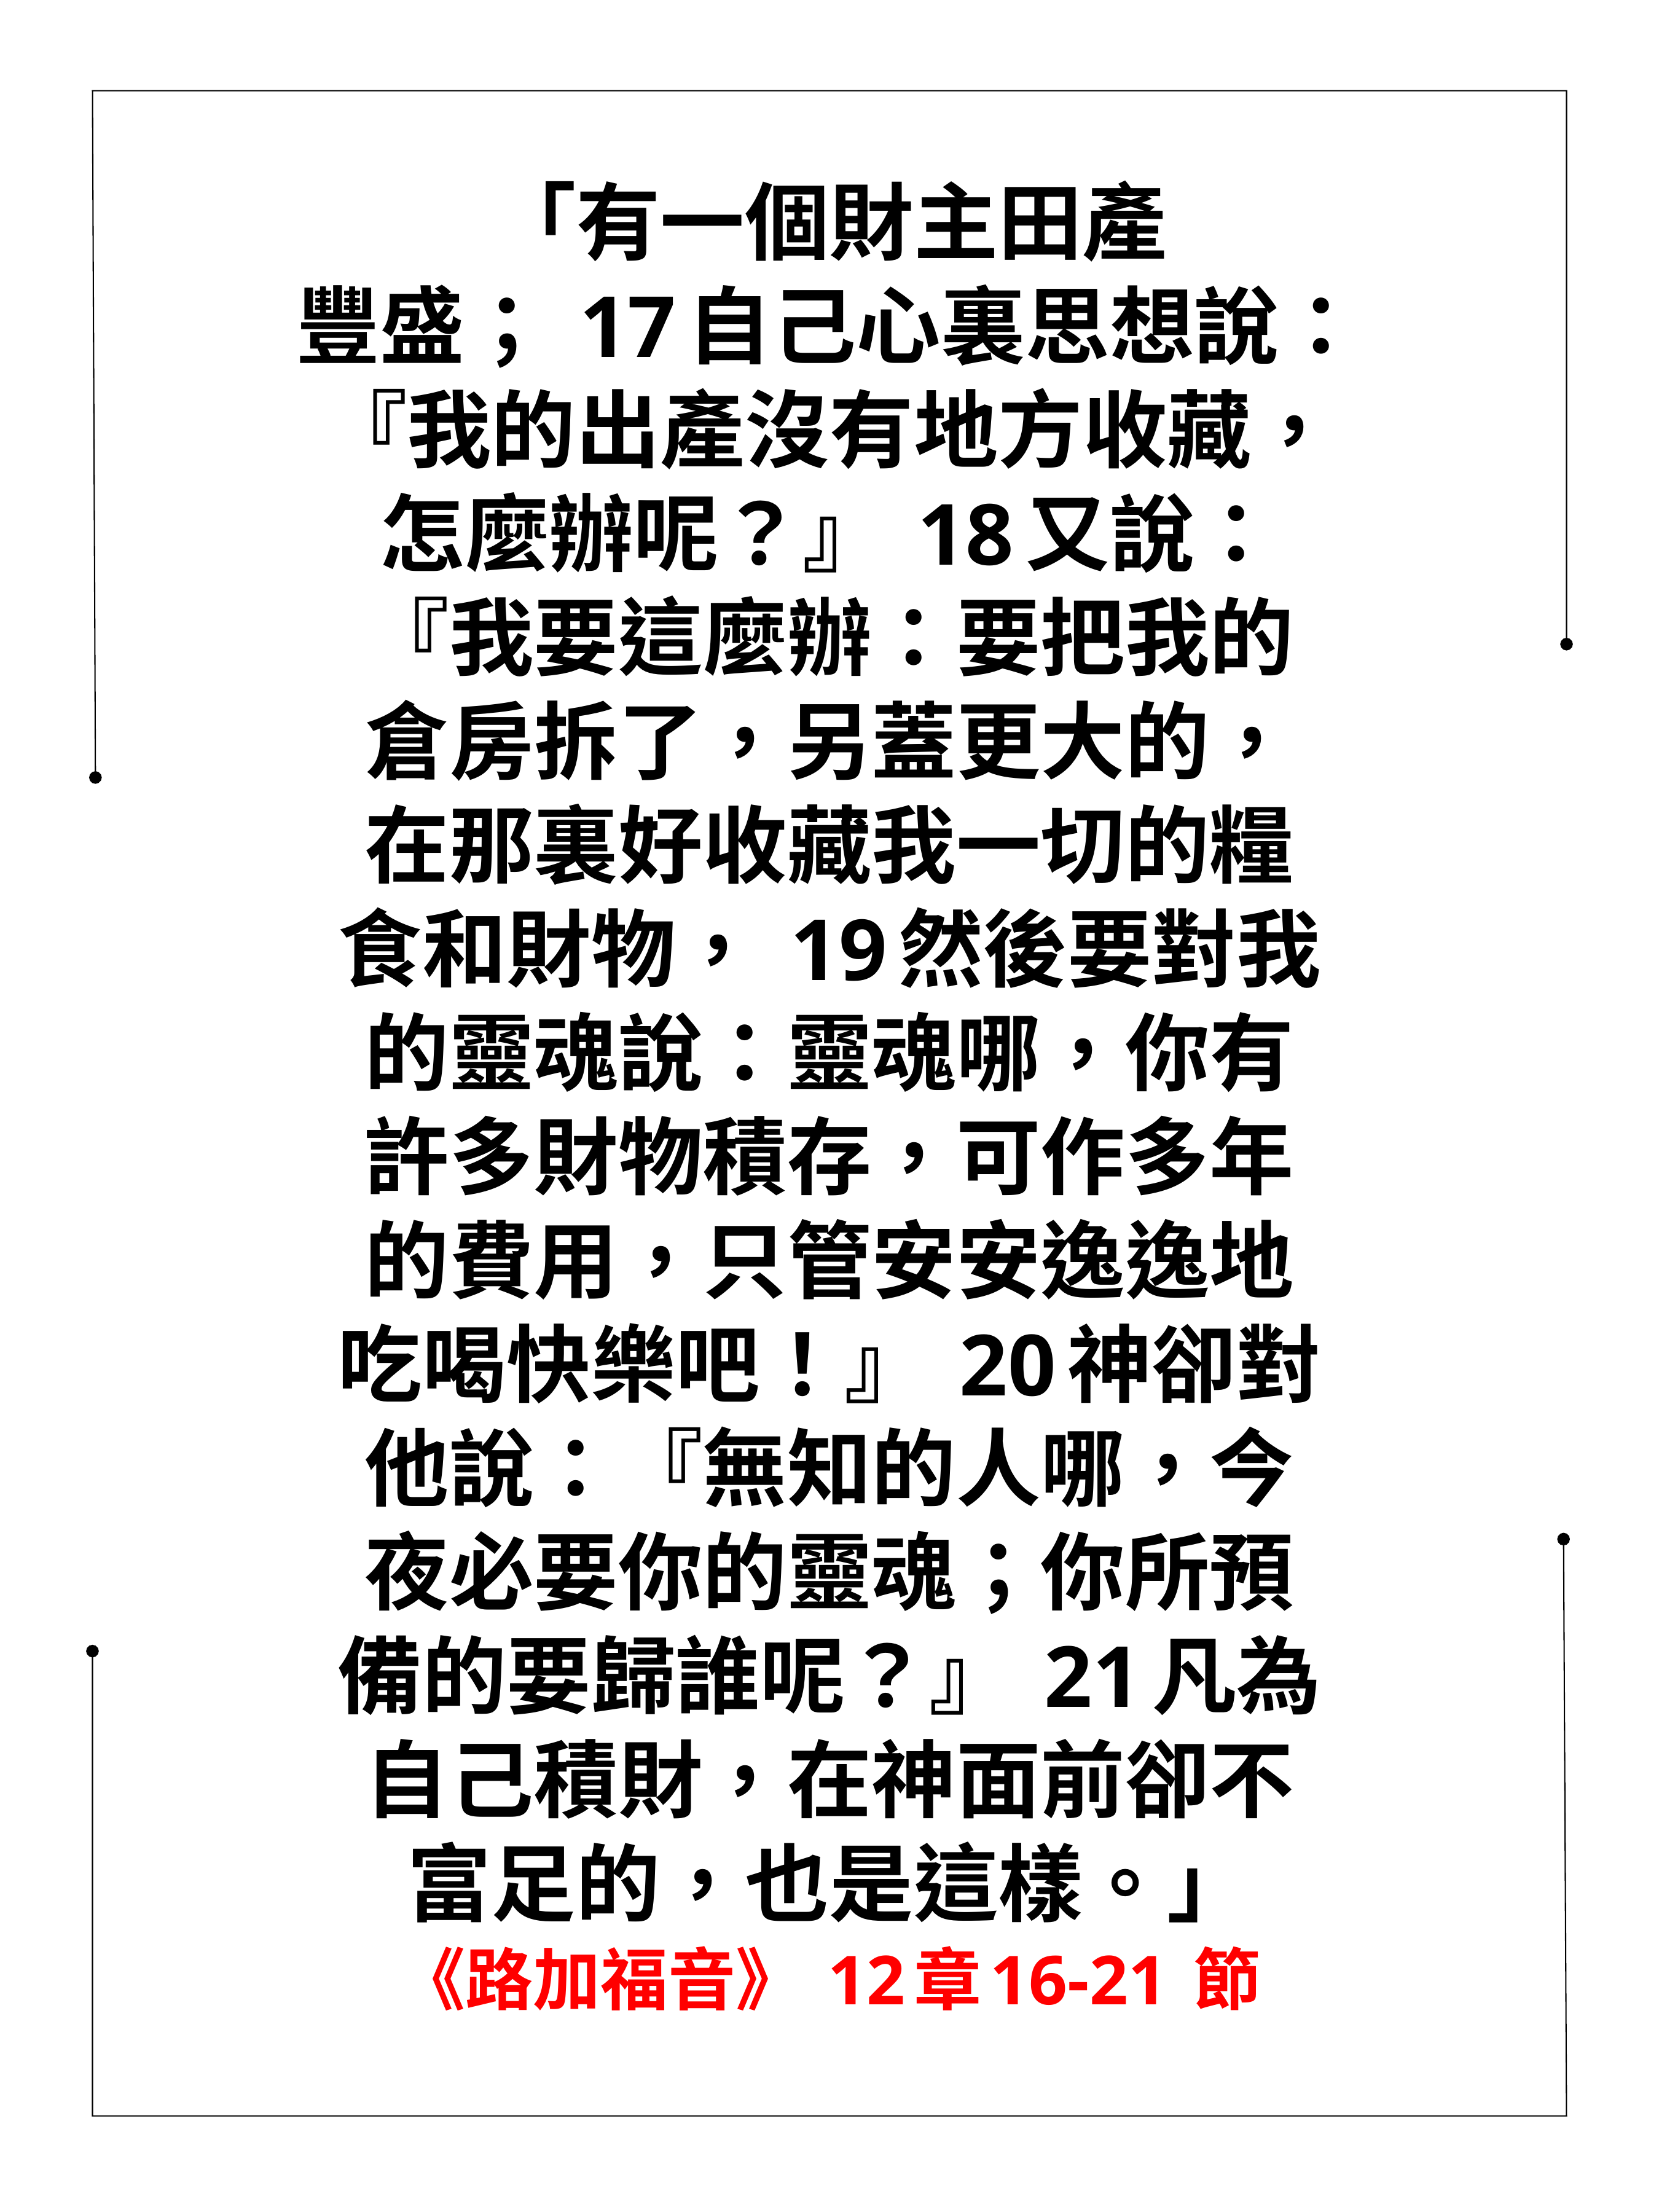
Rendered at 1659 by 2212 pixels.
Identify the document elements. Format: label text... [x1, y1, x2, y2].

list 「有一個財主田產 豐盛； 17自己心裏思想說： 『我的出產沒有地方收藏， 怎麼辦呢？』 18又說： 『我要這麼辦：要把我的 倉房拆了，另蓋更大的， 在那裏好收藏我一切的糧 食和財物， 19然後要對我 的靈魂說：靈魂哪，你有 許多財物積存，可作多年 的費用，只管安安逸逸地 吃喝快樂吧！』 20神卻對 他說：『無知的人哪，今 夜必要你的靈魂；你所預 備的要歸誰呢？』 21凡為 自己積財，在神面前卻不 富足的，也是這樣。」 《路加福音》 12章16-21 節 [191, 176, 1468, 2076]
